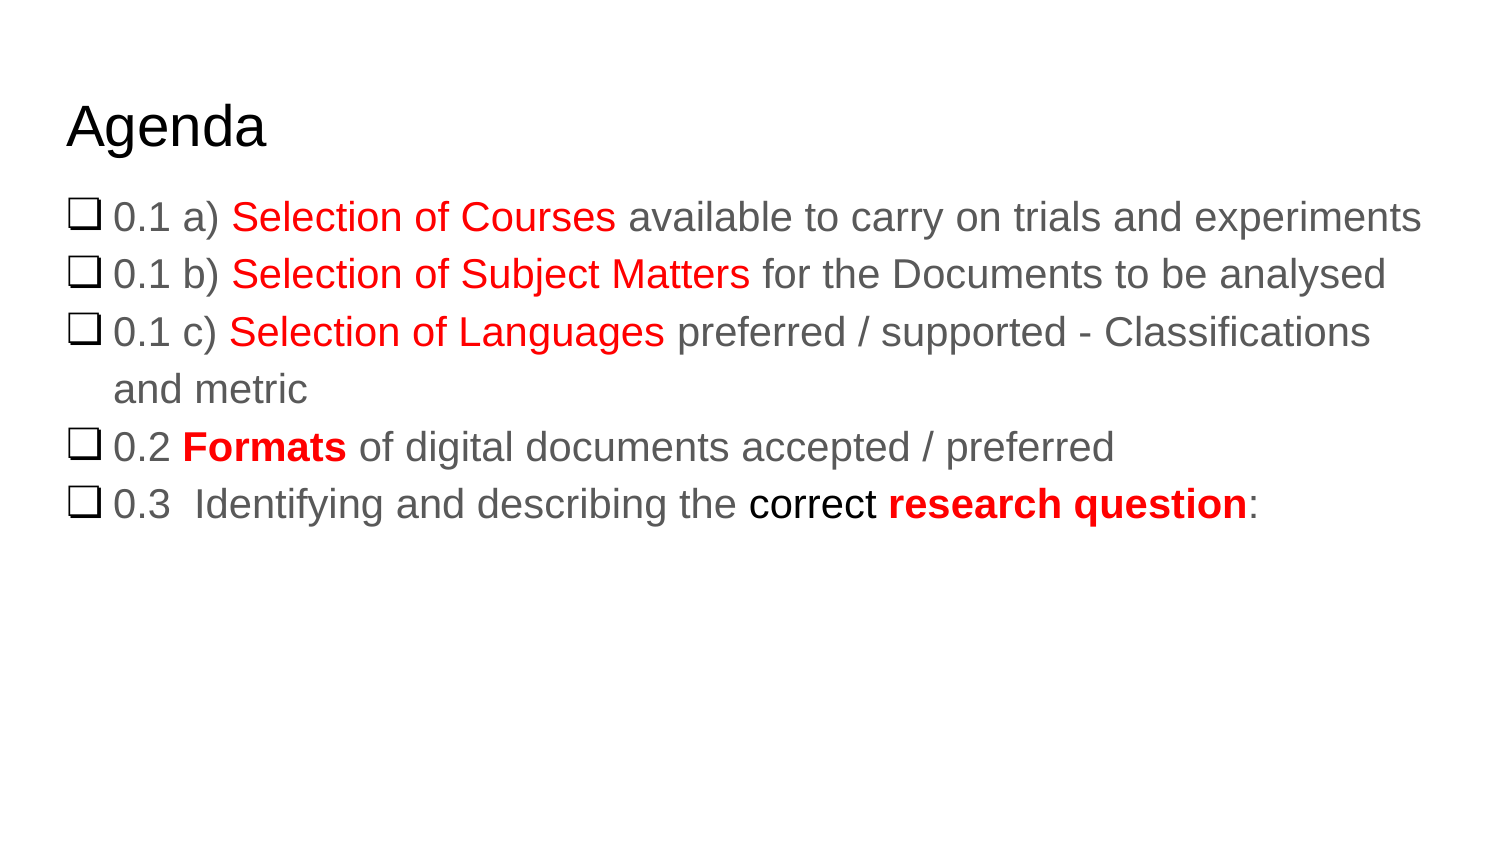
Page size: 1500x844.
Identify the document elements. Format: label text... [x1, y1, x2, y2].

list 0.1 a) Selection of Courses available to carry on trials and experiments 0.1 b) Selection of Subject Matters for the Documents to be analysed 0.1 c) Selection of Languages preferred / supported - Classifications and metric 0.2 Formats of digital documents accepted / preferred 0.3 Identifying and describing the correct research question: [51, 166, 1449, 794]
title Agenda [51, 72, 1449, 166]
